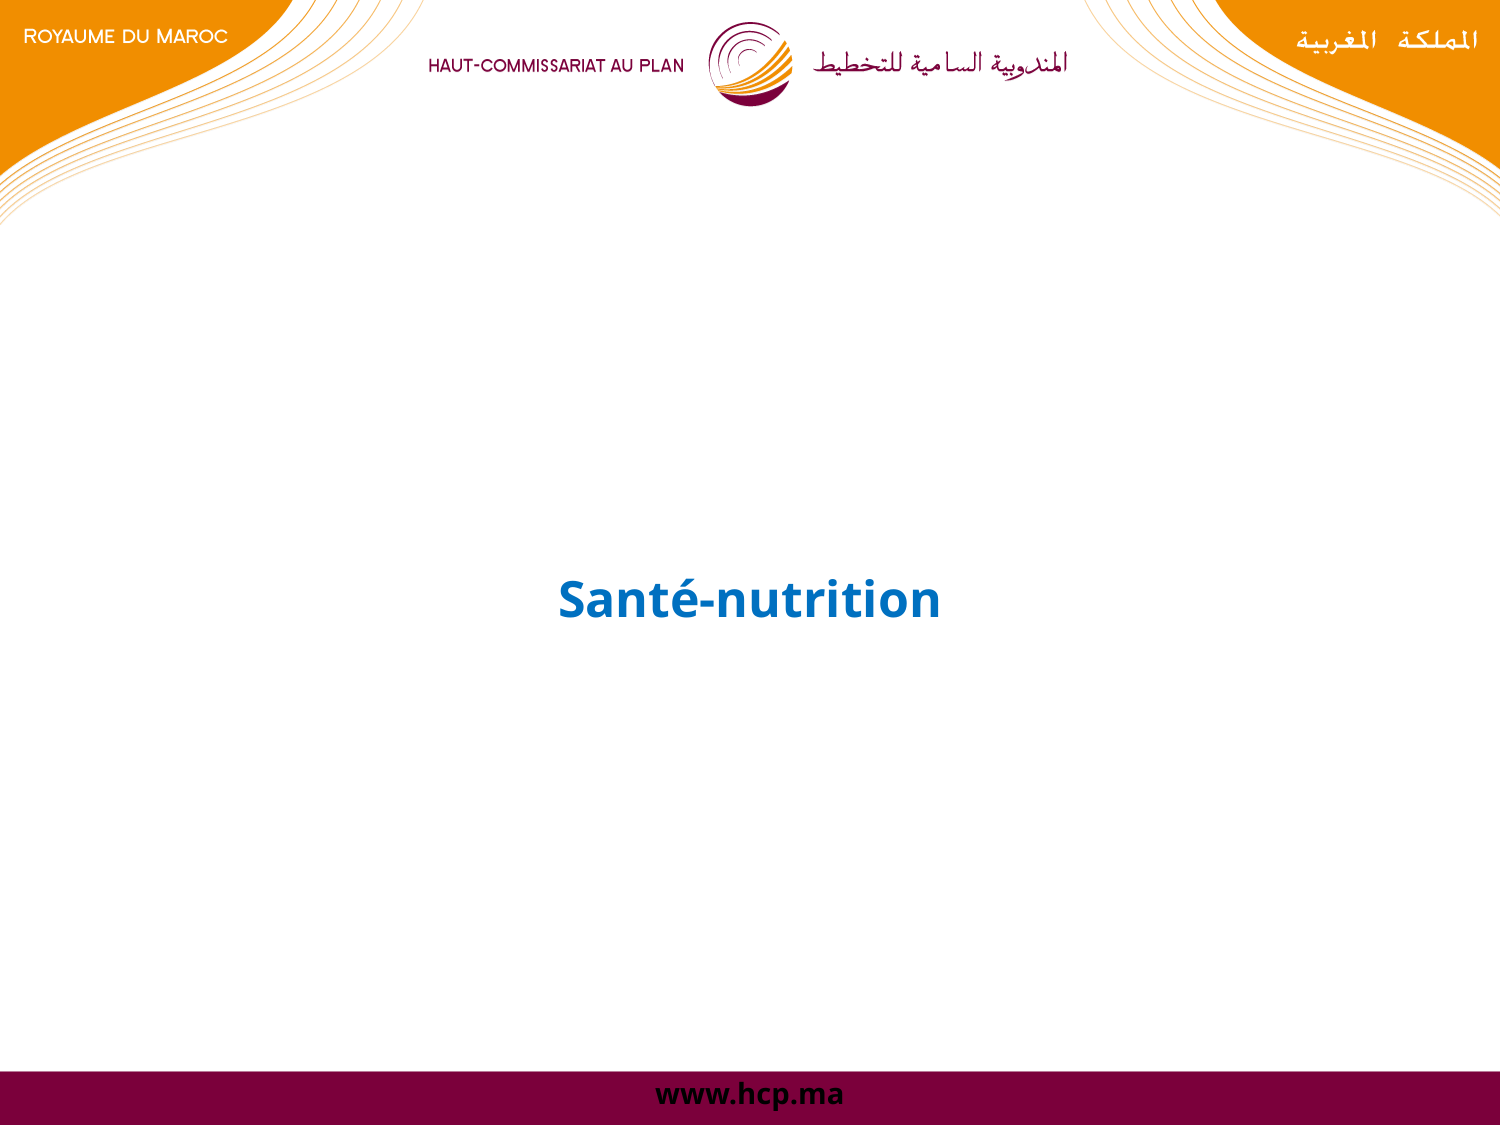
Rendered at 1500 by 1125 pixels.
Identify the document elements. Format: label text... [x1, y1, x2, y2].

picture [0, 0, 1500, 1125]
list Santé-nutrition [74, 349, 1426, 1006]
